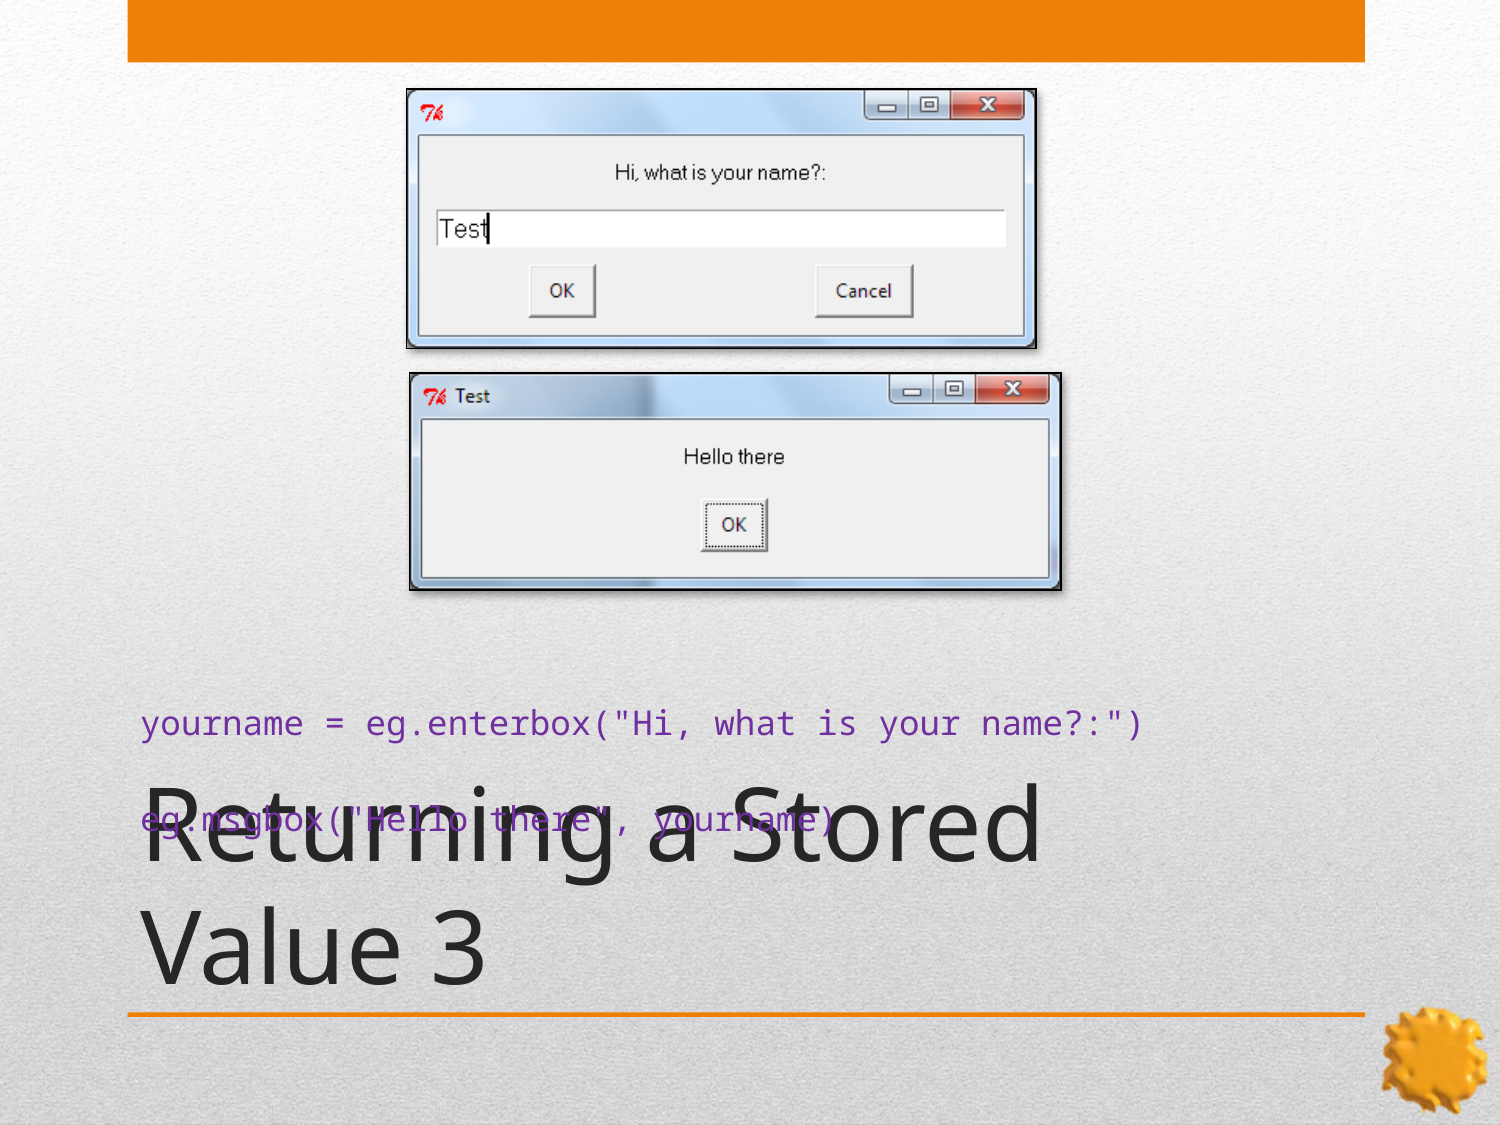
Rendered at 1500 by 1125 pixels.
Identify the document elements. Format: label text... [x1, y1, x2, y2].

picture [407, 89, 1036, 348]
picture [1370, 995, 1500, 1125]
list yourname = eg.enterbox("Hi, what is your name?:") eg.msgbox("Hello there", yourname) [125, 112, 1363, 849]
picture [409, 373, 1061, 590]
title Returning a Stored Value 3 [125, 849, 1294, 1013]
